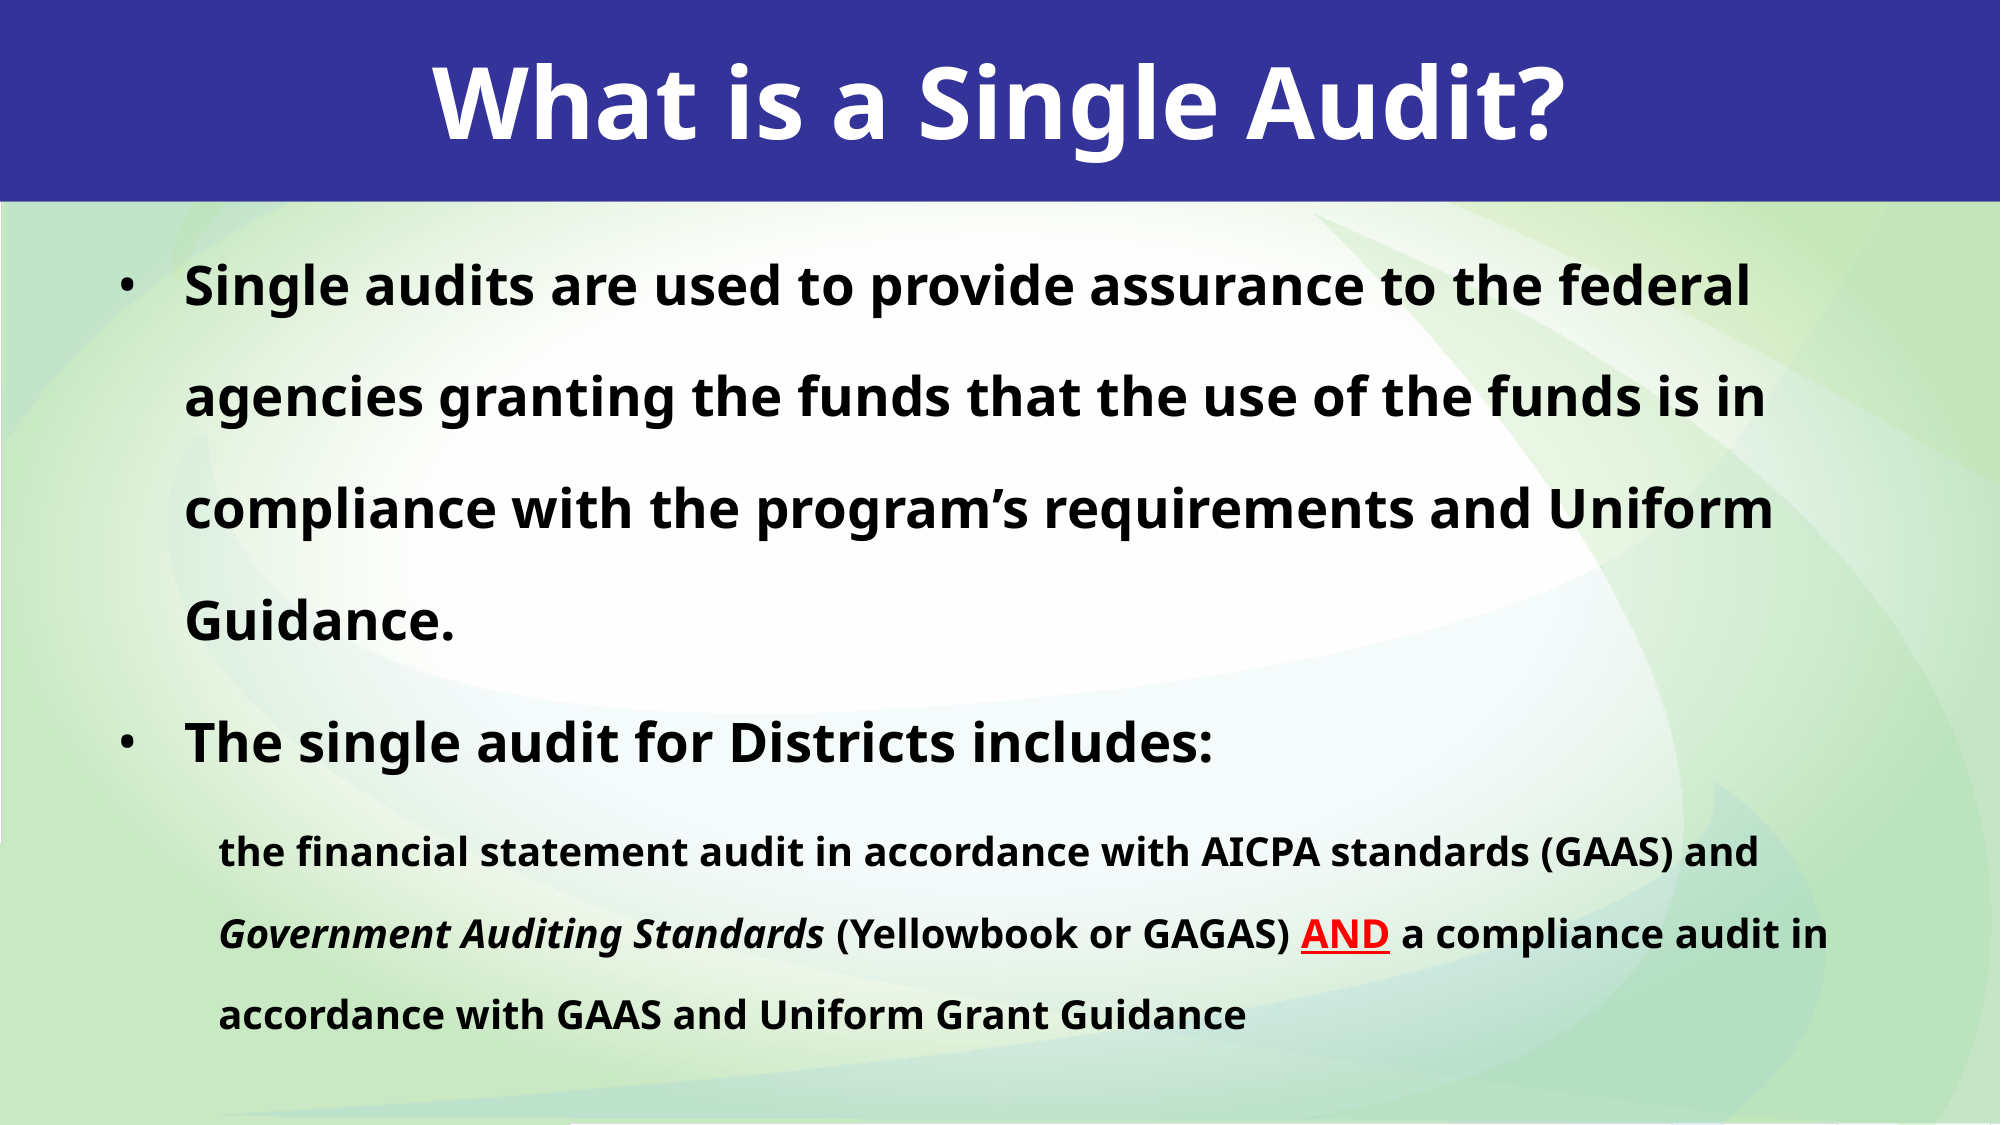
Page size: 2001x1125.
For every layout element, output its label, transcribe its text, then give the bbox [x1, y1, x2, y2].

list What is a Single Audit? [0, 0, 2000, 202]
list Single audits are used to provide assurance to the federal agencies granting the funds that the use of the funds is in compliance with the program’s requirements and Uniform Guidance. The single audit for Districts includes: the financial statement audit in accordance with AICPA standards (GAAS) and Government Auditing Standards (Yellowbook or GAGAS) AND a compliance audit in accordance with GAAS and Uniform Grant Guidance [102, 201, 1900, 1052]
